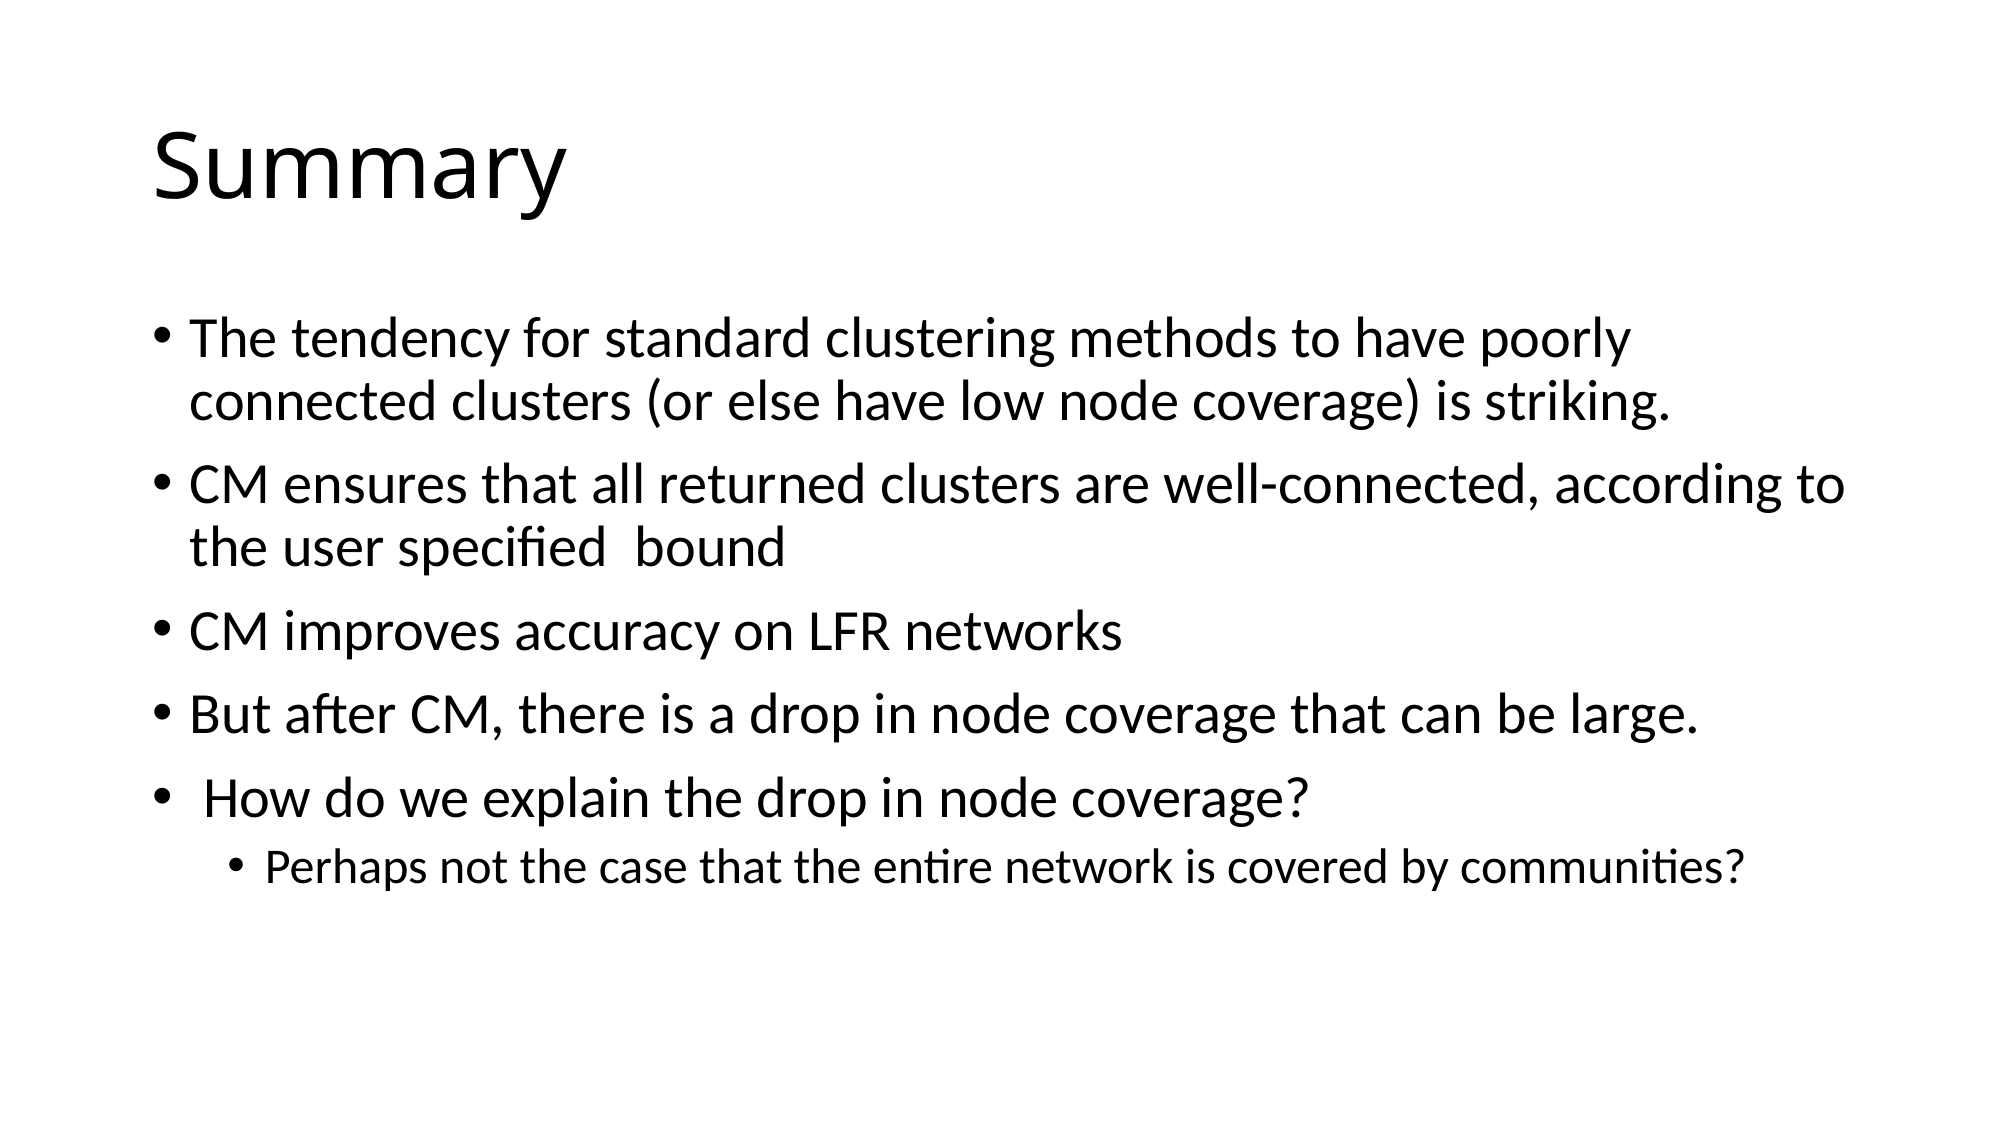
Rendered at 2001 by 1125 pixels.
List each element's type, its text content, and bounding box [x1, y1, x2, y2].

title Summary [137, 59, 1863, 278]
list The tendency for standard clustering methods to have poorly connected clusters (or else have low node coverage) is striking. CM ensures that all returned clusters are well-connected, according to the user specified bound CM improves accuracy on LFR networks But after CM, there is a drop in node coverage that can be large. How do we explain the drop in node coverage? Perhaps not the case that the entire network is covered by communities? [137, 299, 1863, 1014]
